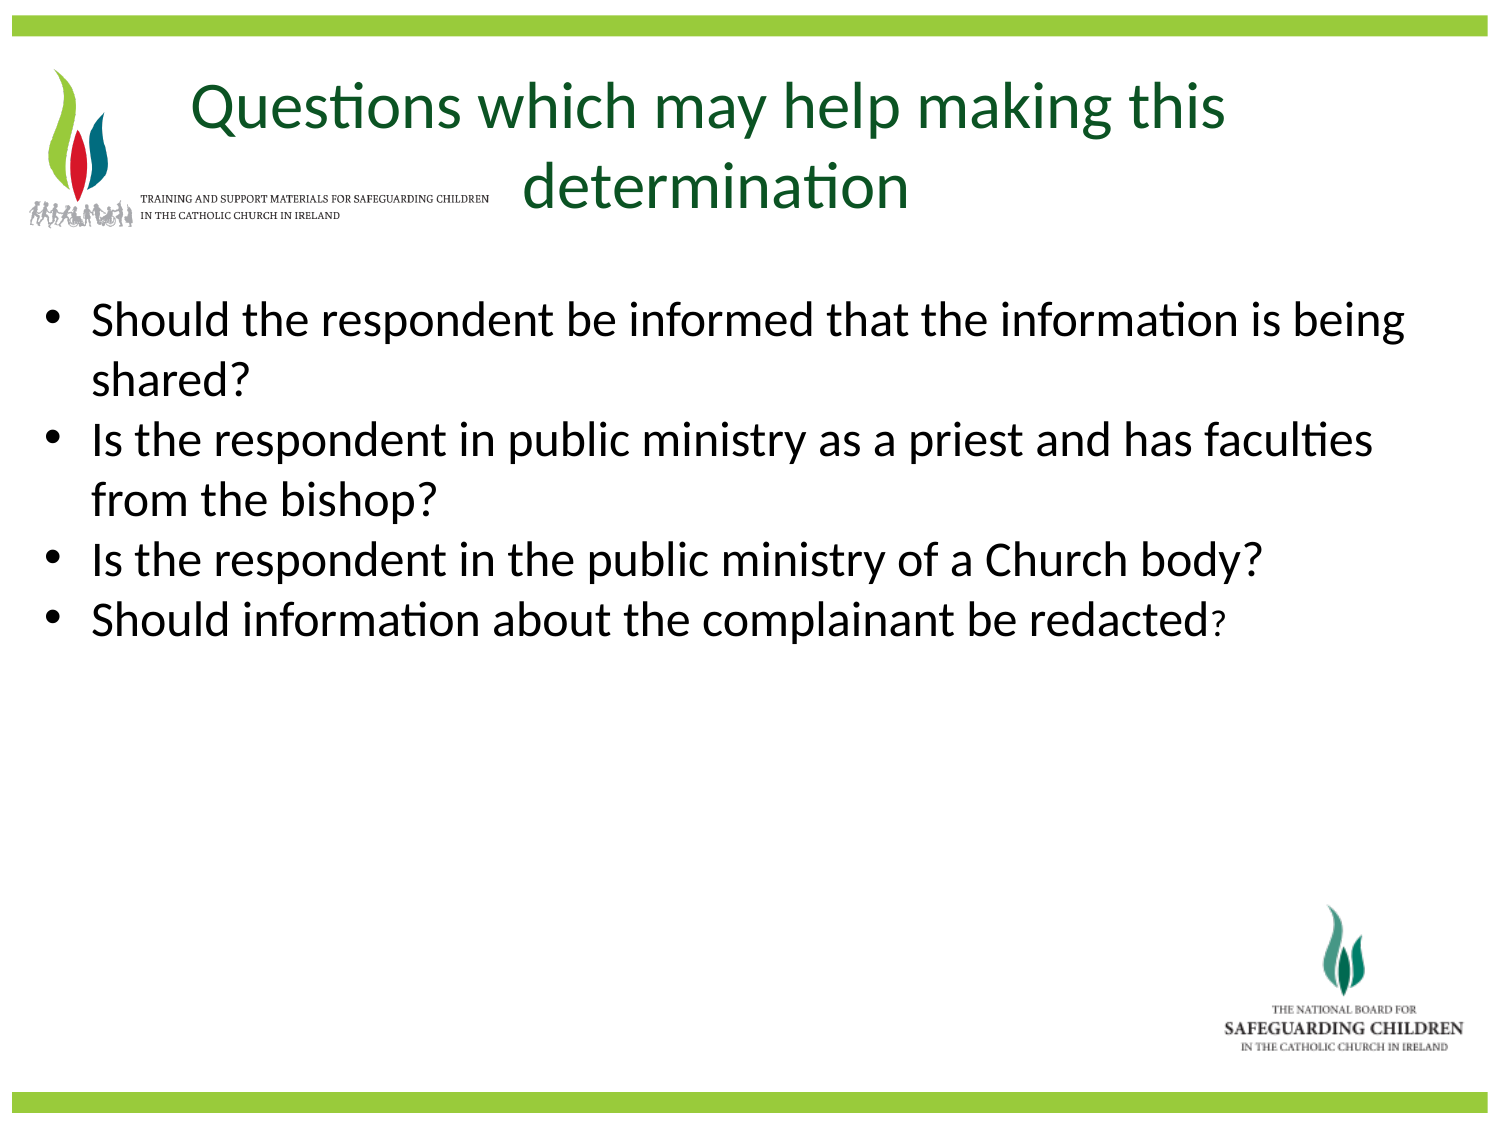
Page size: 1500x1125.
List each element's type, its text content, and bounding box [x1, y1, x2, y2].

text_box Should the respondent be informed that the information is being shared? Is the respondent in public ministry as a priest and has faculties from the bishop? Is the respondent in the public ministry of a Church body? Should information about the complainant be redacted? [29, 278, 1486, 654]
text_box Questions which may help making this determination [176, 54, 1258, 230]
